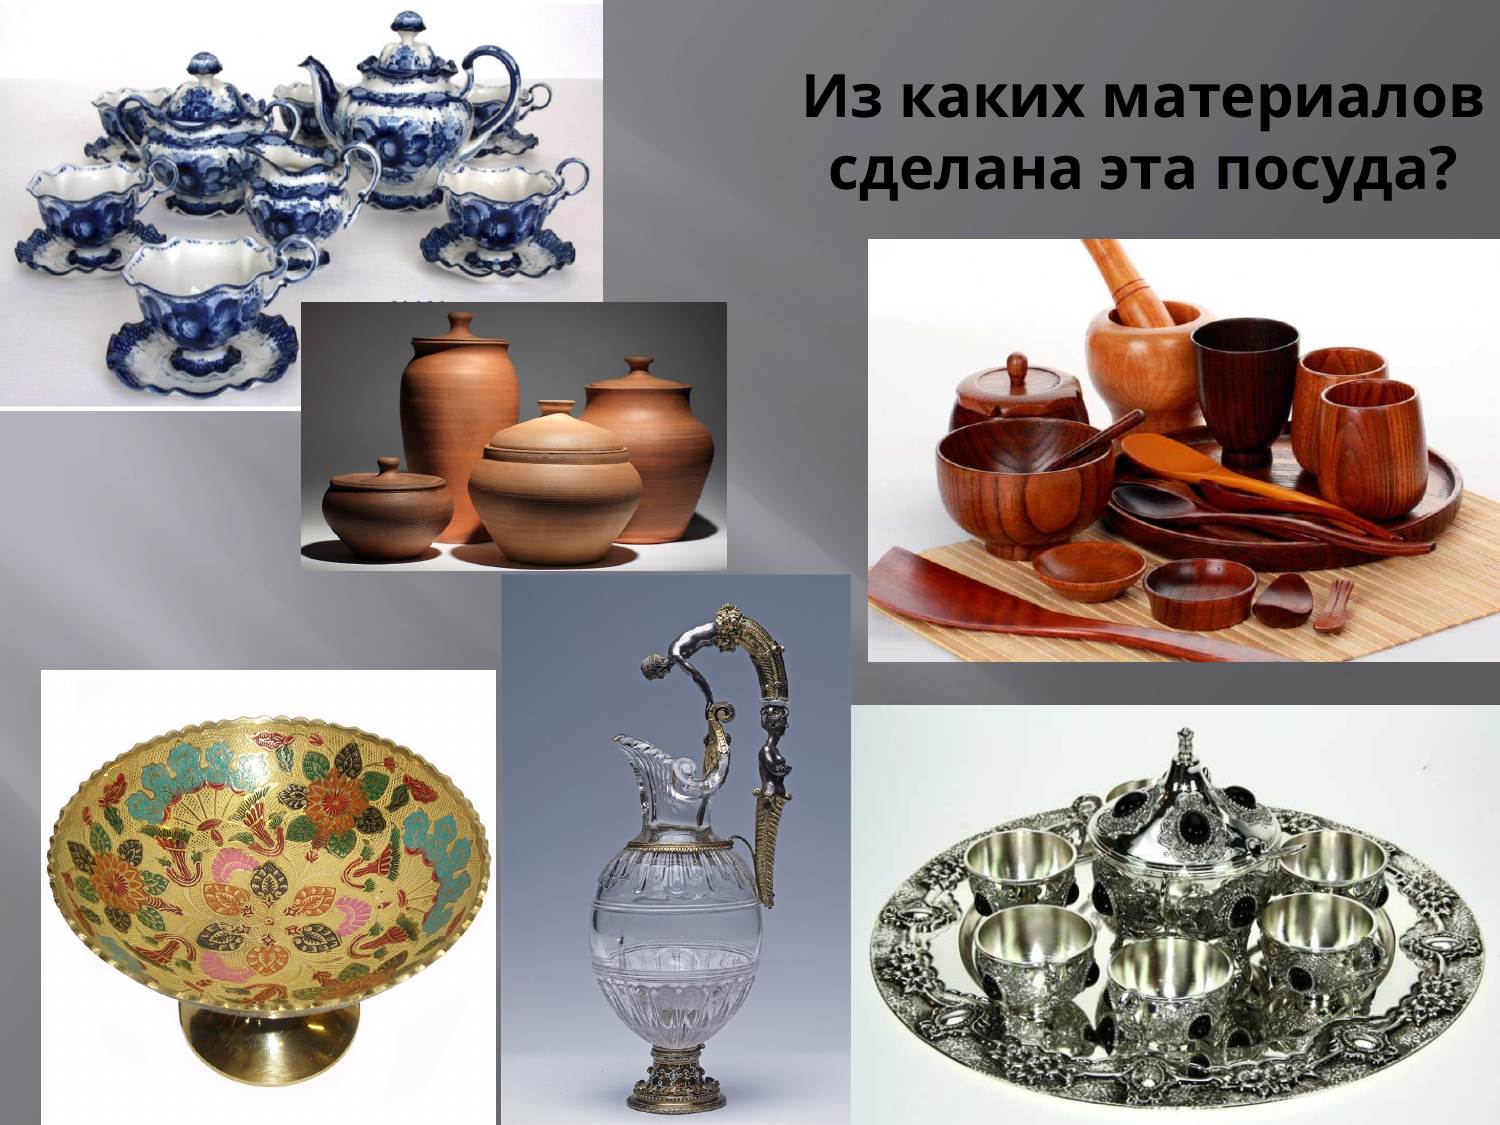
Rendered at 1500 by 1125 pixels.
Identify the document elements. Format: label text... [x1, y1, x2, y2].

picture [867, 239, 1500, 662]
picture [40, 670, 497, 1125]
picture [0, 0, 727, 571]
title Из каких материалов сделана эта посуда? [725, 48, 1500, 283]
picture [501, 573, 1500, 1125]
